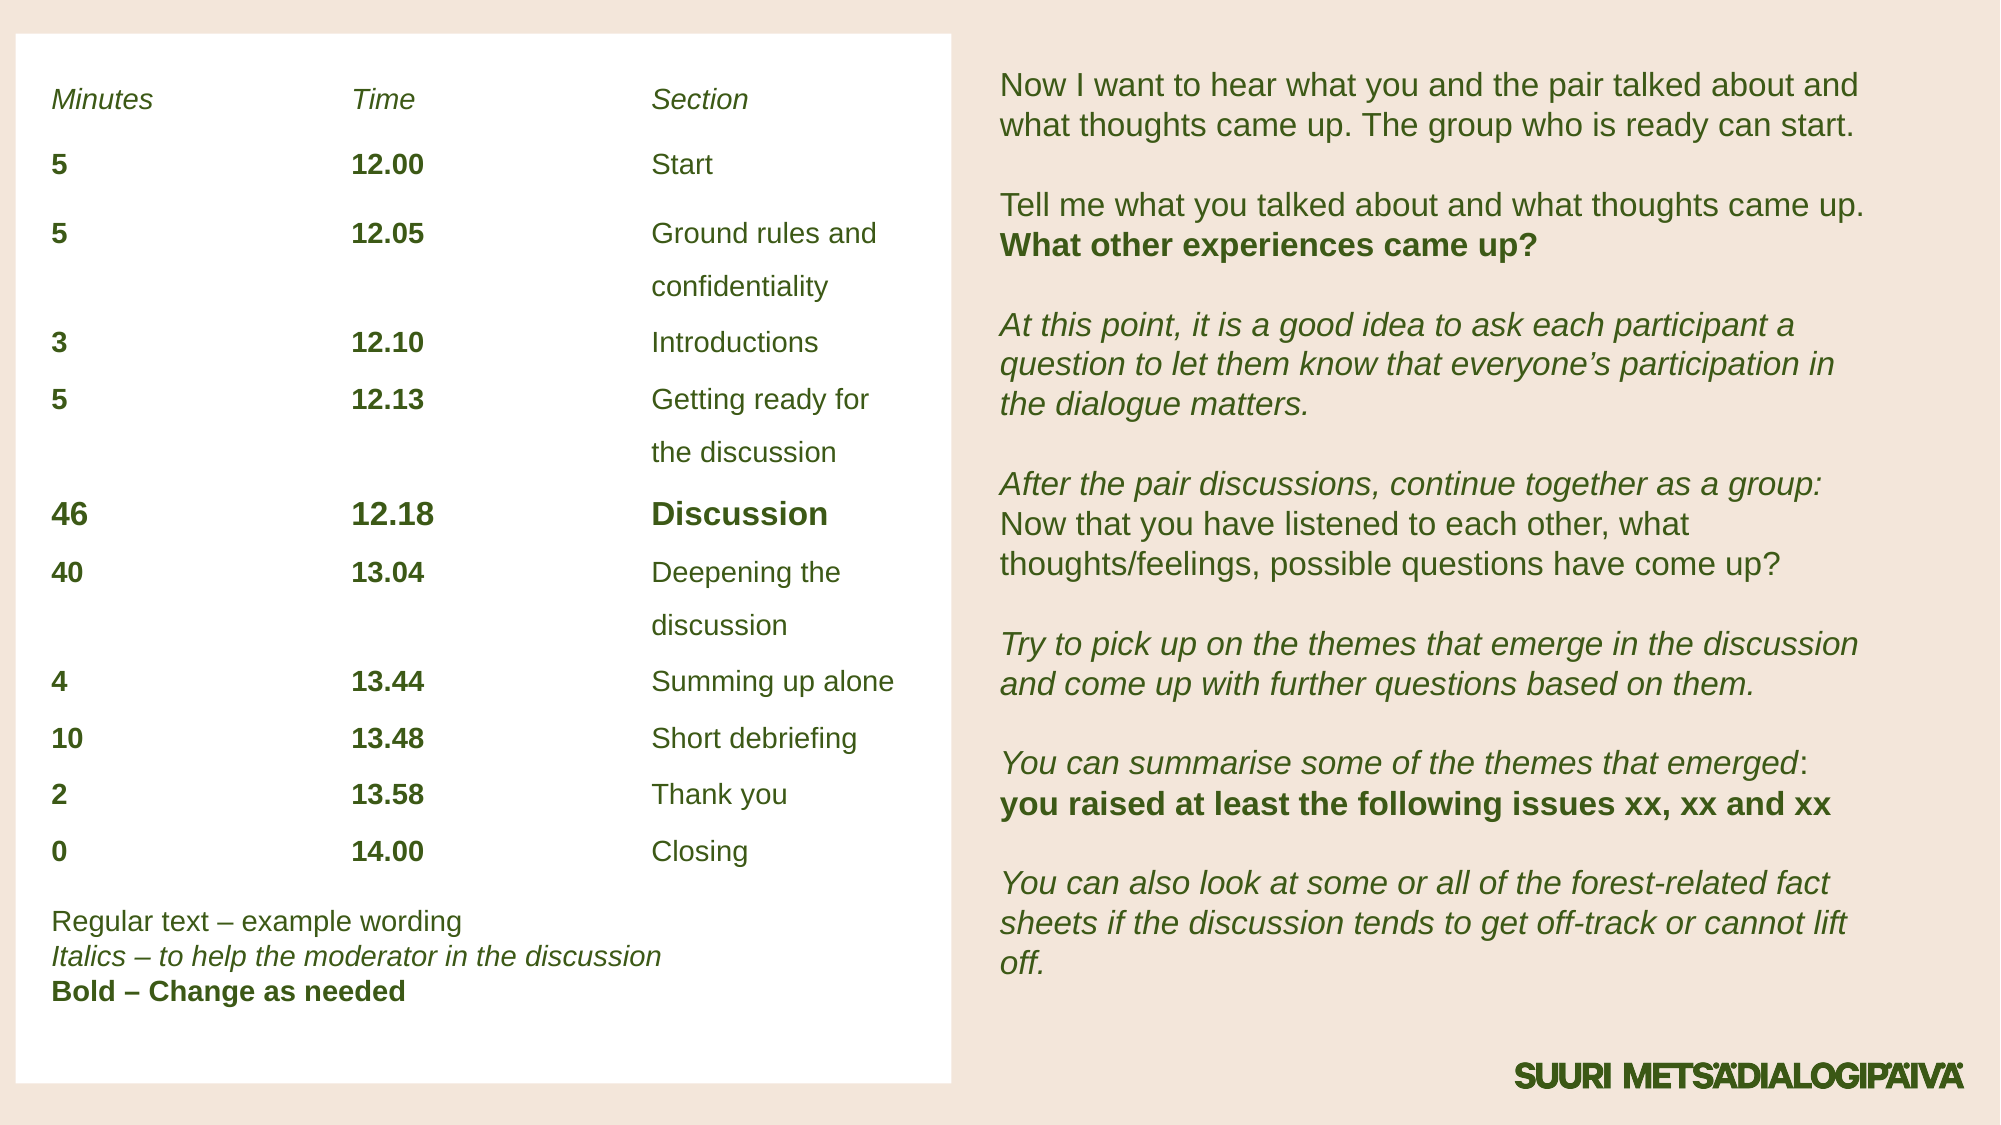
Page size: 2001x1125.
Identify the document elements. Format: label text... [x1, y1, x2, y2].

list Minutes Time Section 5 12.00 Start 5 12.05 Ground rules and confidentiality 3 12.10 Introductions 5 12.13 Getting ready for the discussion 46 12.18 Discussion 40 13.04 Deepening the discussion 4 13.44 Summing up alone 10 13.48 Short debriefing 2 13.58 Thank you 0 14.00 Closing Regular text – example wording Italics – to help the moderator in the discussion Bold – Change as needed [51, 63, 924, 946]
picture [1514, 1049, 1965, 1099]
text_box [14, 32, 953, 1085]
list Now I want to hear what you and the pair talked about and what thoughts came up. The group who is ready can start. Tell me what you talked about and what thoughts came up. What other experiences came up? At this point, it is a good idea to ask each participant a question to let them know that everyone’s participation in the dialogue matters. After the pair discussions, continue together as a group: Now that you have listened to each other, what thoughts/feelings, possible questions have come up? Try to pick up on the themes that emerge in the discussion and come up with further questions based on them. You can summarise some of the themes that emerged: you raised at least the following issues xx, xx and xx You can also look at some or all of the forest-related fact sheets if the discussion tends to get off-track or cannot lift off. [999, 63, 1872, 984]
